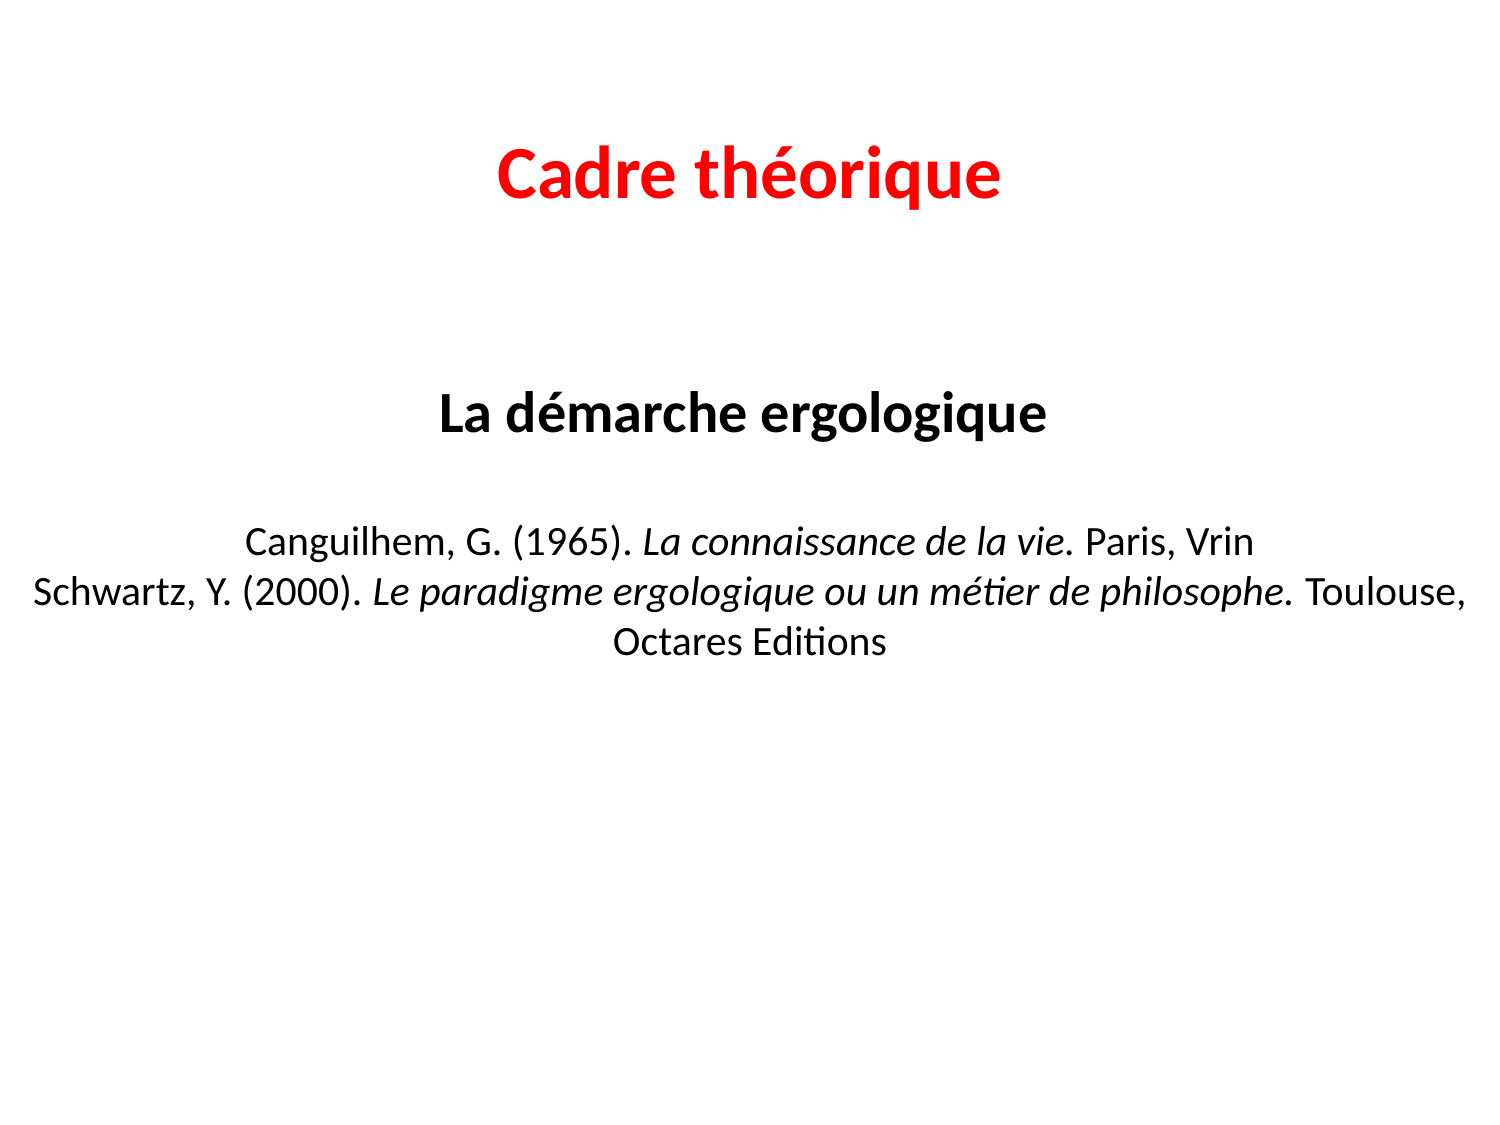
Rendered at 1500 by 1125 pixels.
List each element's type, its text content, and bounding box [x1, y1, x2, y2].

text_box Cadre théorique La démarche ergologique Canguilhem, G. (1965). La connaissance de la vie. Paris, Vrin Schwartz, Y. (2000). Le paradigme ergologique ou un métier de philosophe. Toulouse, Octares Editions [0, 66, 1500, 822]
